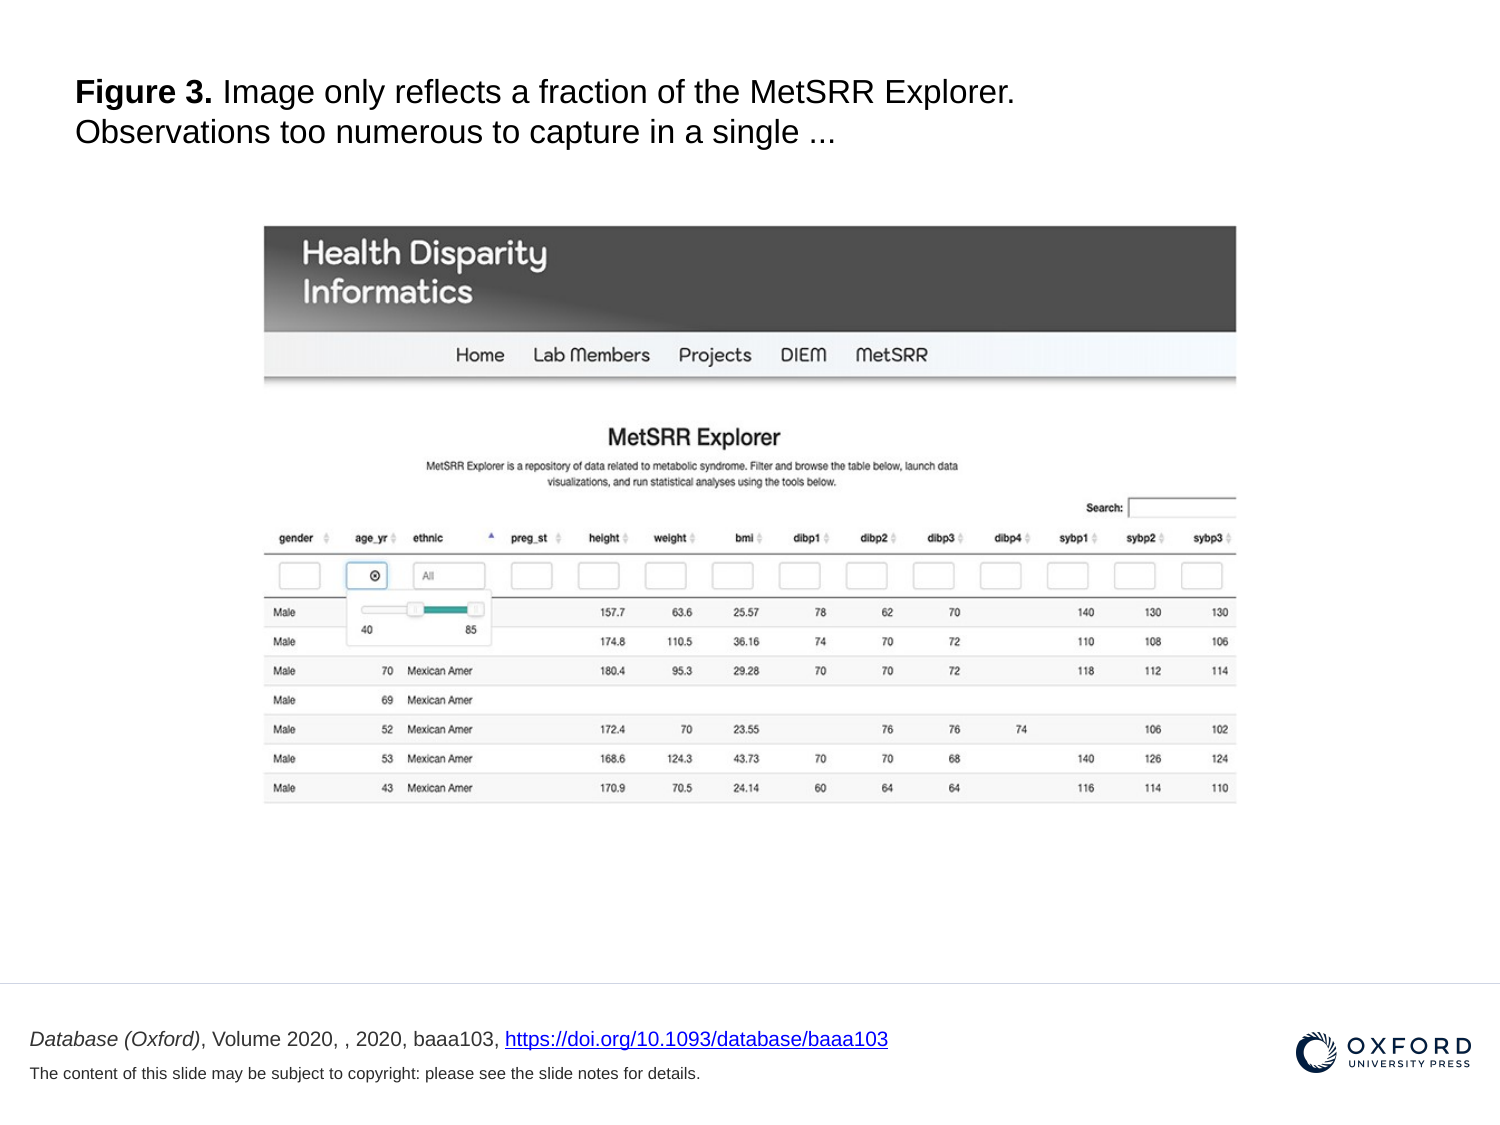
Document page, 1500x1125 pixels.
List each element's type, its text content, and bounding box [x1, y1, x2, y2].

picture [1296, 1032, 1471, 1073]
footer Database (Oxford), Volume 2020, , 2020, baaa103, https://doi.org/10.1093/database/baaa103 The content of this slide may be subject to copyright: please see the slide notes for details. [0, 983, 1260, 1125]
title Figure 3. Image only reflects a fraction of the MetSRR Explorer. Observations too numerous to capture in a single ... [75, 69, 1078, 171]
picture [262, 224, 1238, 805]
